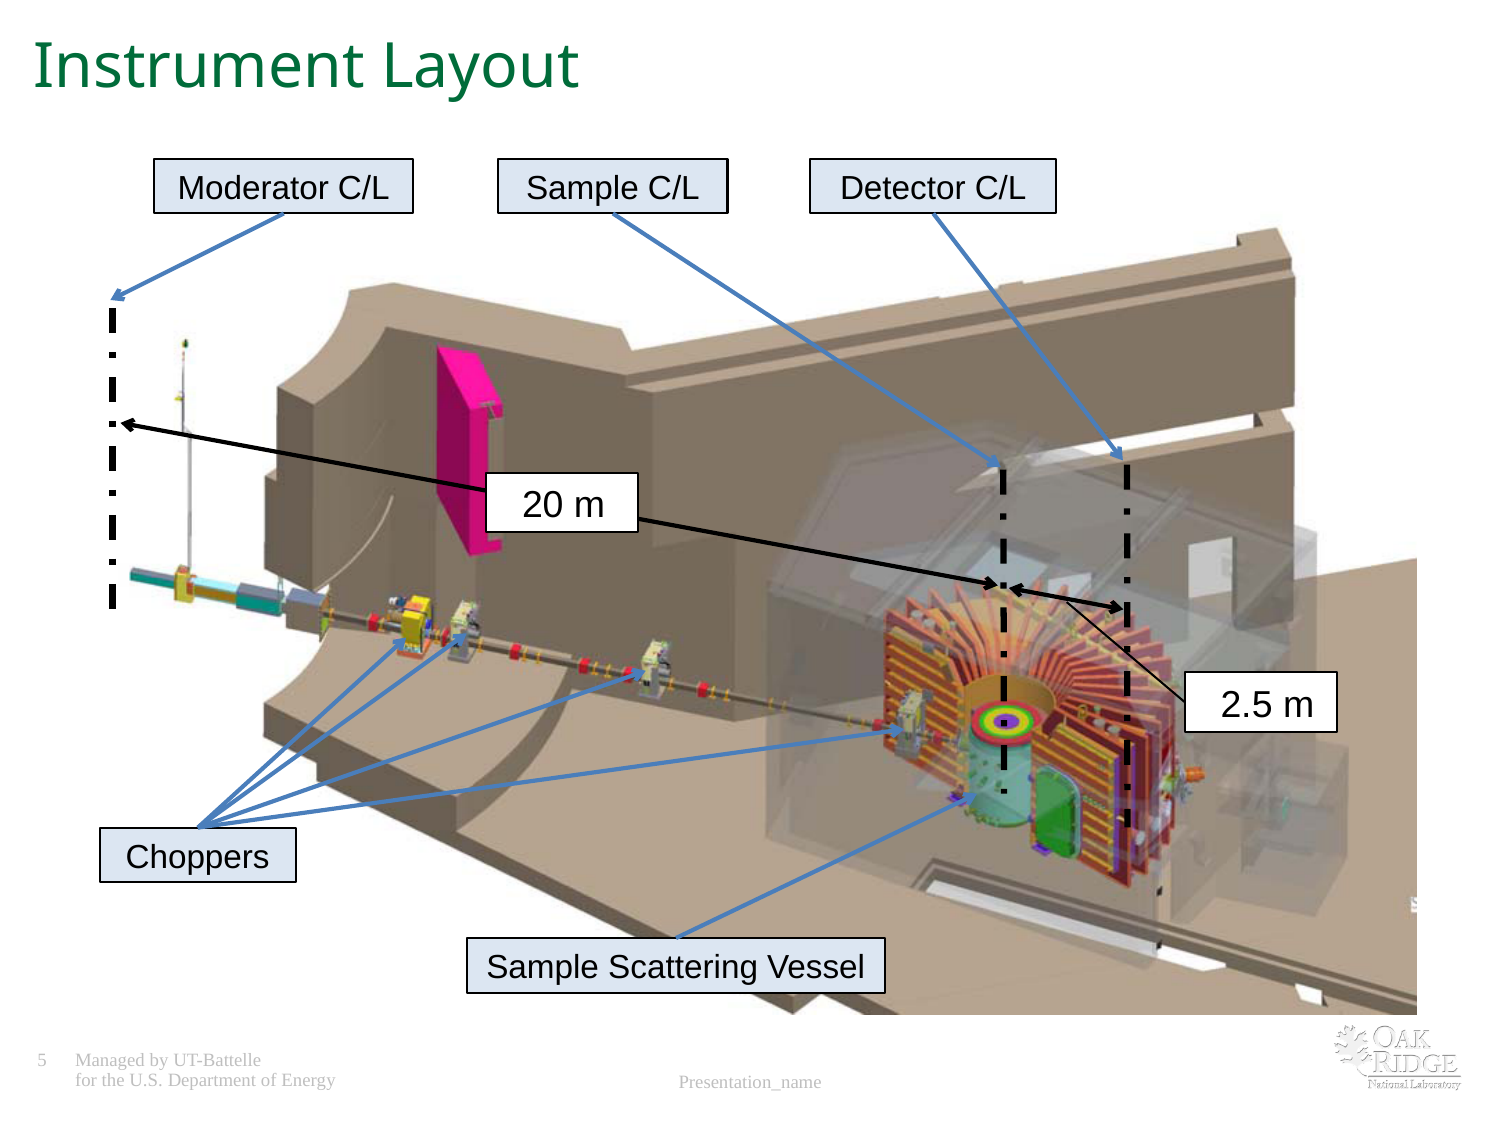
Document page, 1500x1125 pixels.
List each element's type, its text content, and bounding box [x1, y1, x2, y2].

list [63, 209, 1417, 1015]
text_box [197, 632, 467, 670]
text_box Detector C/L [810, 158, 1057, 208]
picture [1325, 1019, 1472, 1095]
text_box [1004, 214, 1124, 461]
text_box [675, 793, 978, 939]
text_box Sample C/L [498, 158, 728, 208]
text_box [1066, 601, 1186, 703]
text_box Moderator C/L [154, 158, 414, 208]
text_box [120, 422, 999, 586]
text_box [197, 670, 647, 728]
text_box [1008, 587, 1124, 610]
title Instrument Layout [18, 29, 1369, 109]
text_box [612, 214, 1002, 468]
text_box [110, 214, 285, 301]
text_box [197, 728, 905, 828]
